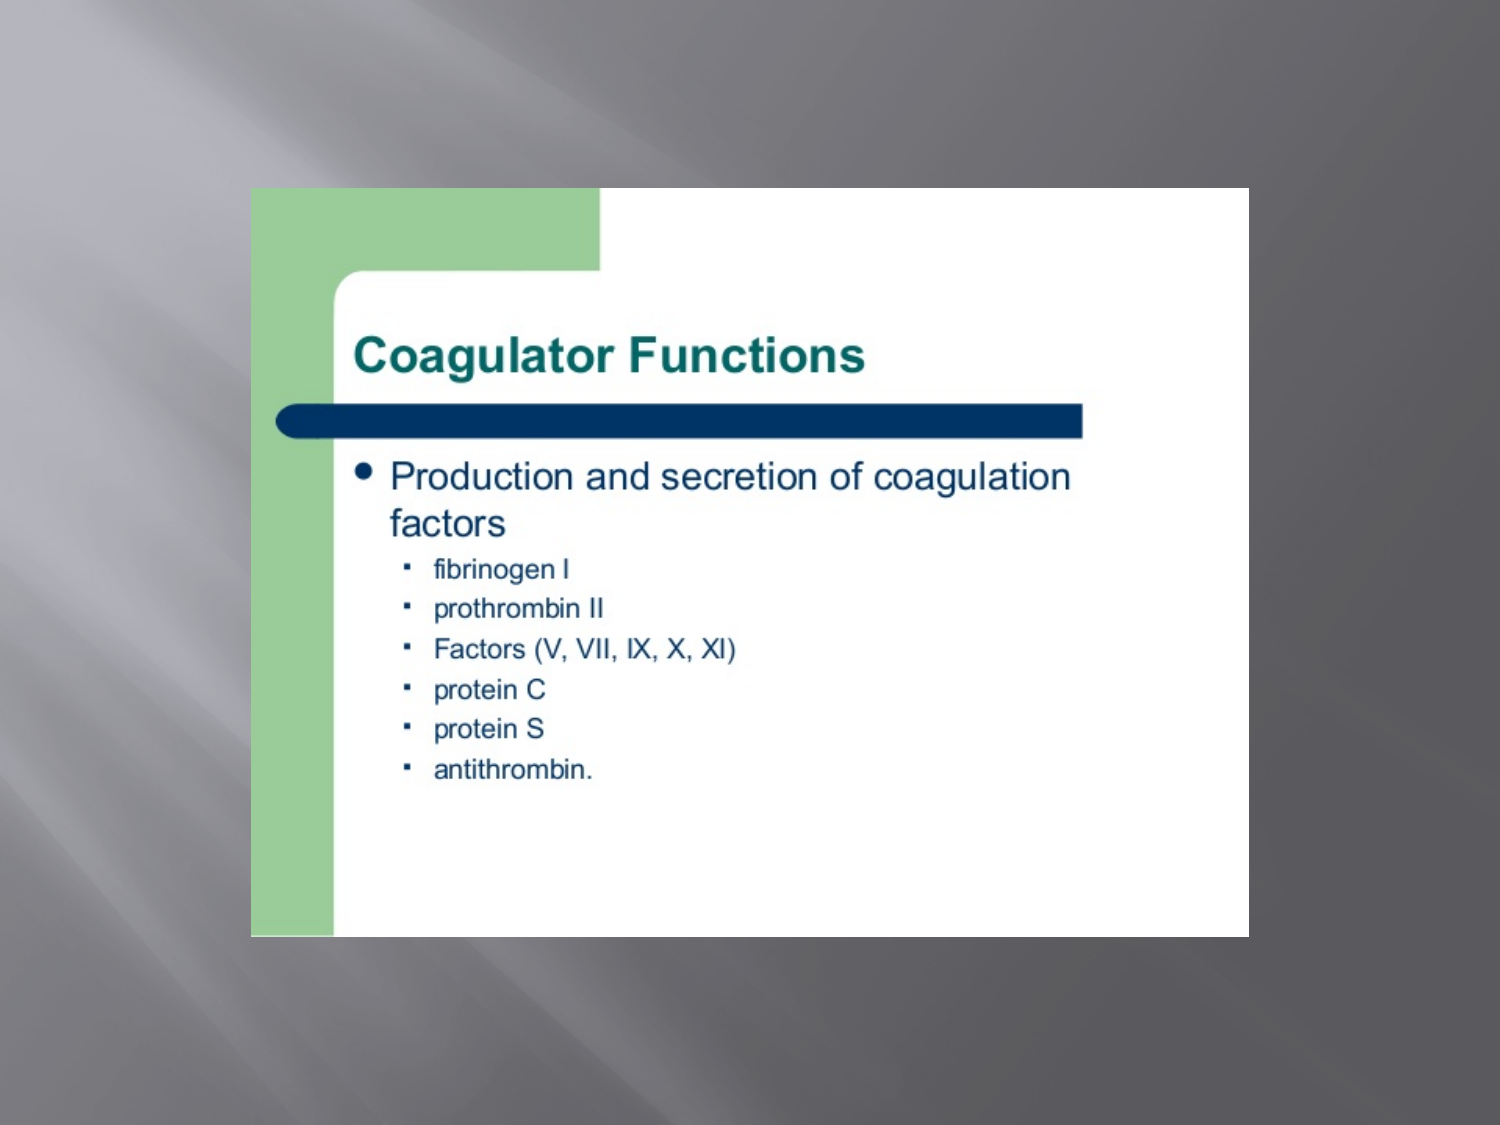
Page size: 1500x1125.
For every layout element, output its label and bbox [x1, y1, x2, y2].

picture [251, 187, 1249, 937]
